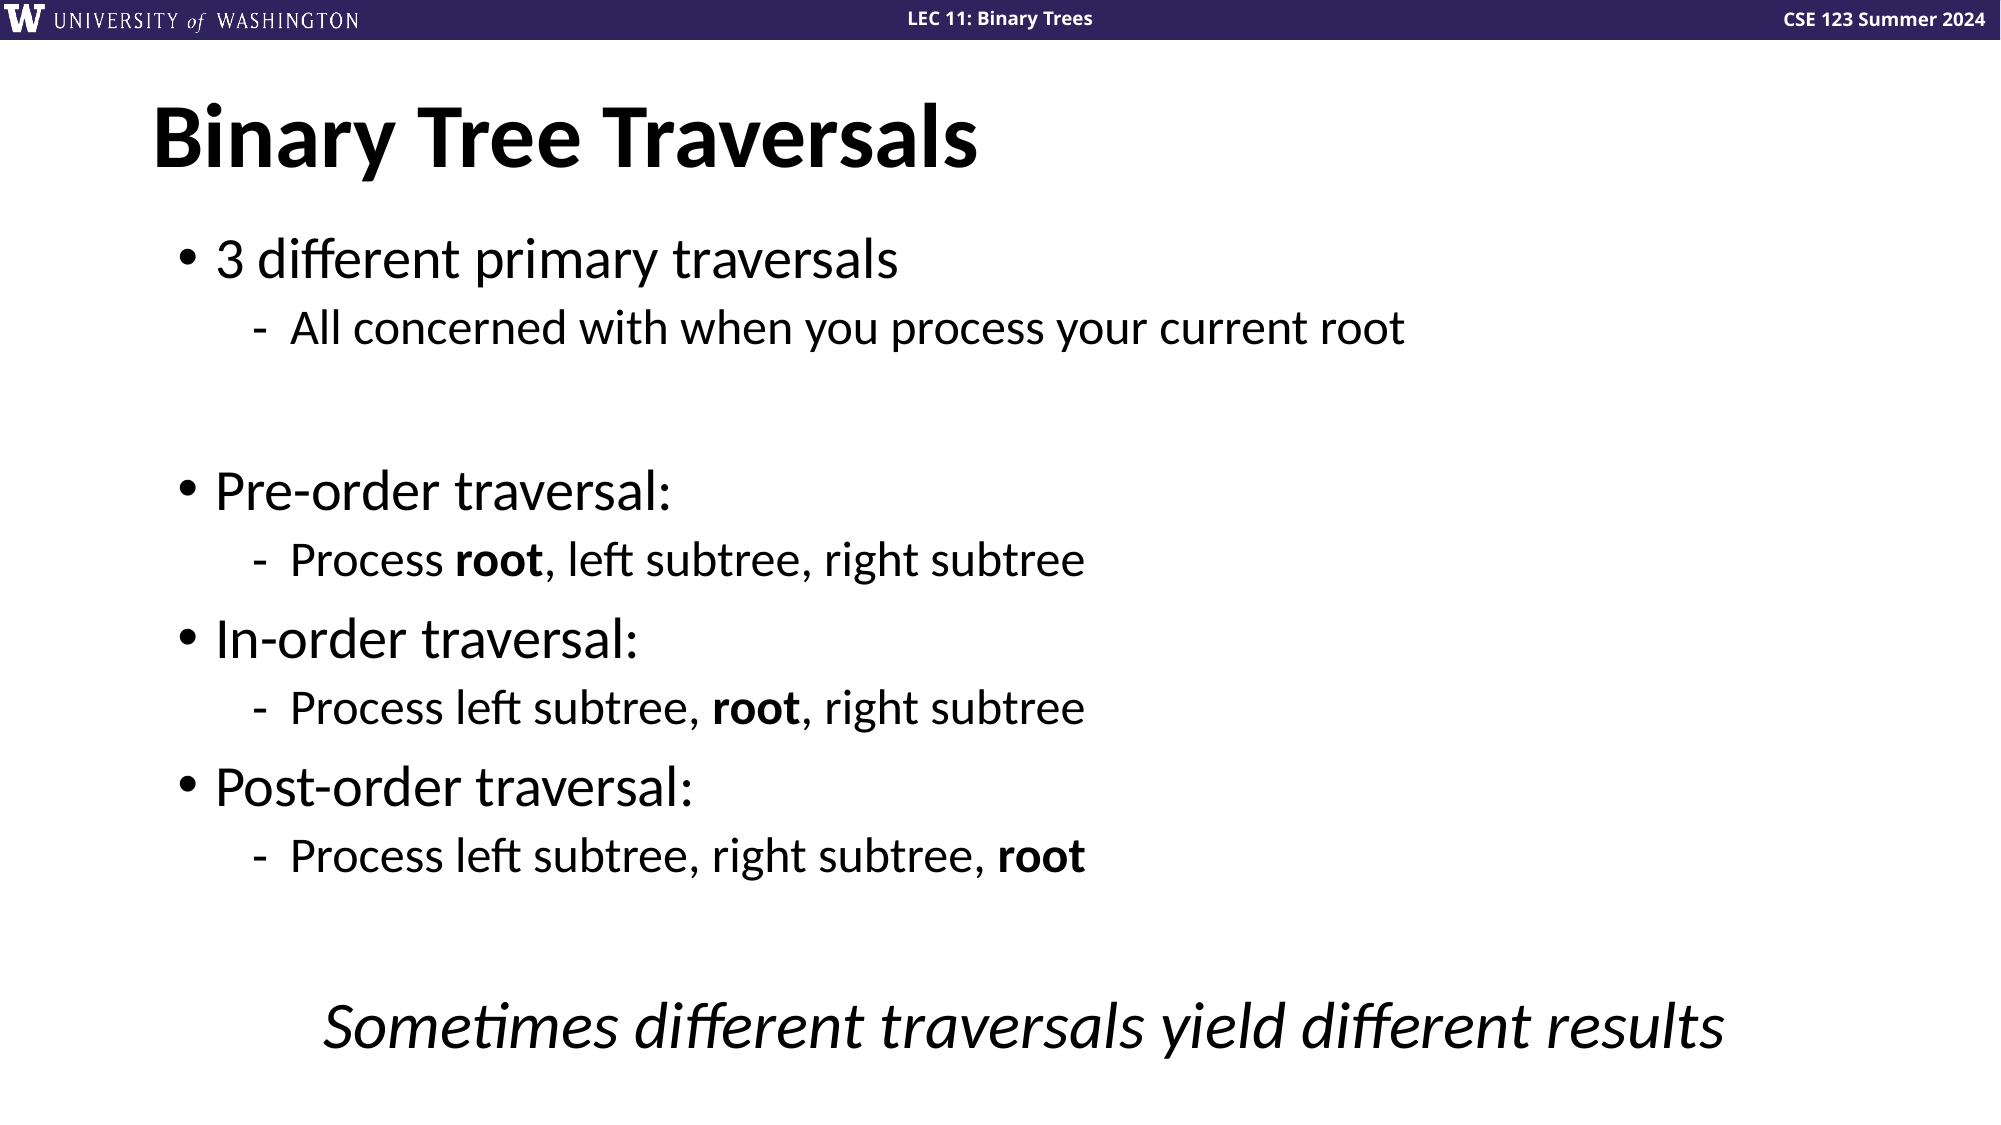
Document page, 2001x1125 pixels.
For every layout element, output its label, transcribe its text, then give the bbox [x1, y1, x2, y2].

picture [4, 4, 358, 33]
title Binary Tree Traversals [137, 74, 1863, 200]
text_box 3 different primary traversals All concerned with when you process your current root Pre-order traversal: Process root, left subtree, right subtree In-order traversal: Process left subtree, root, right subtree Post-order traversal: Process left subtree, right subtree, root [162, 220, 1888, 910]
text_box Sometimes different traversals yield different results [75, 974, 1975, 1070]
